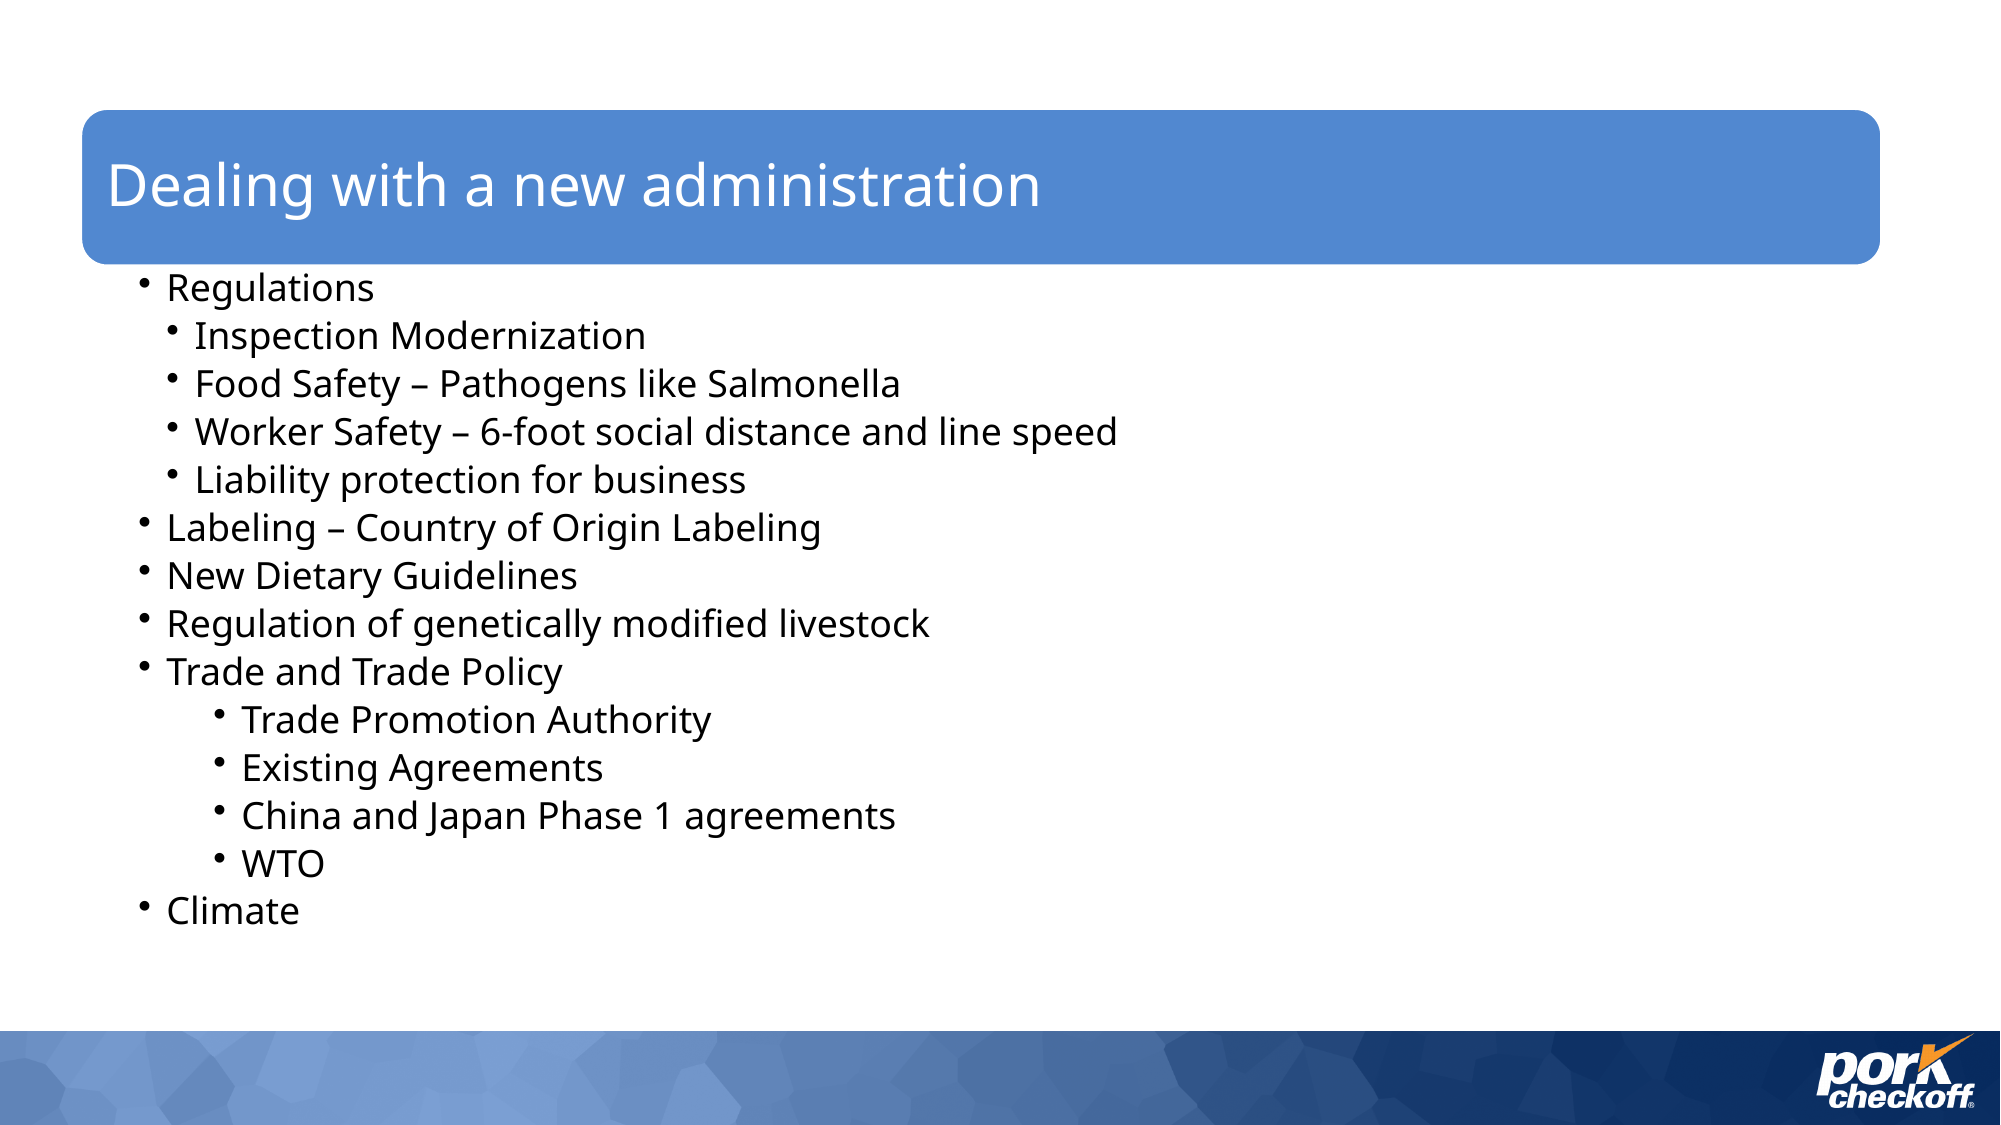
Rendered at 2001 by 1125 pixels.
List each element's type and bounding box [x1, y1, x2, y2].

picture [0, 1031, 2000, 1125]
text_box [81, 108, 1882, 265]
text_box [81, 265, 1882, 493]
